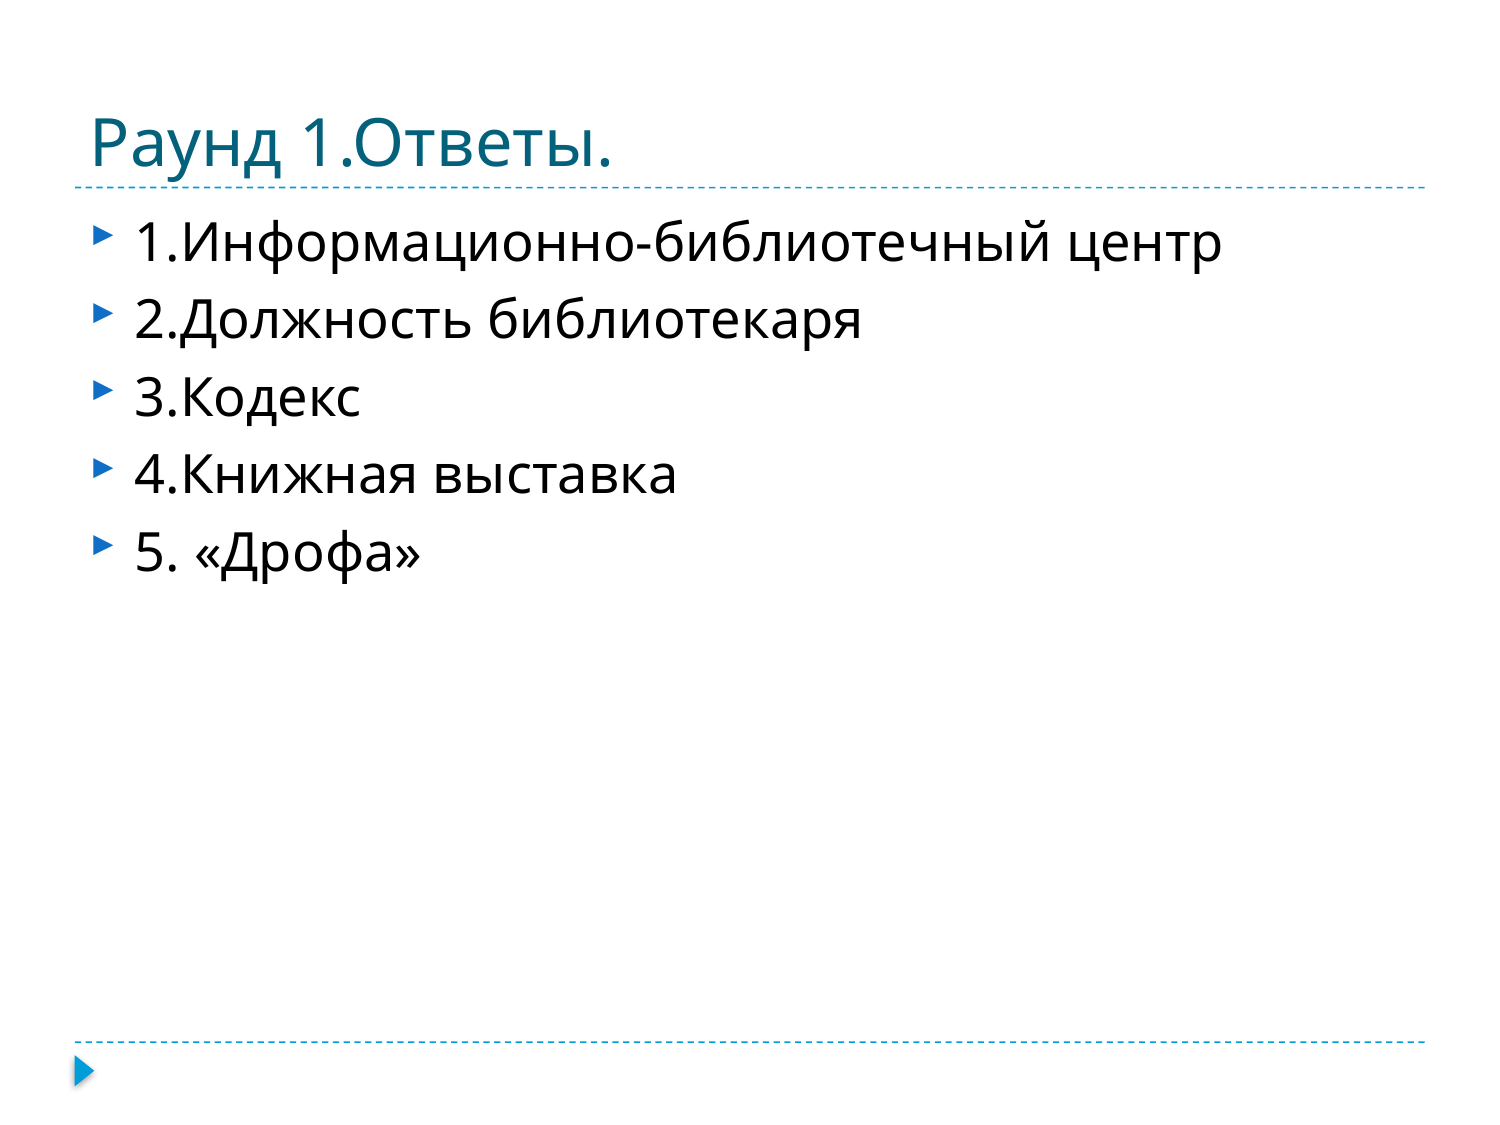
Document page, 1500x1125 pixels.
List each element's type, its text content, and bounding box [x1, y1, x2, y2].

list 1.Информационно-библиотечный центр 2.Должность библиотекаря 3.Кодекс 4.Книжная выставка 5. «Дрофа» [75, 200, 1425, 1010]
title Раунд 1.Ответы. [75, 24, 1425, 188]
